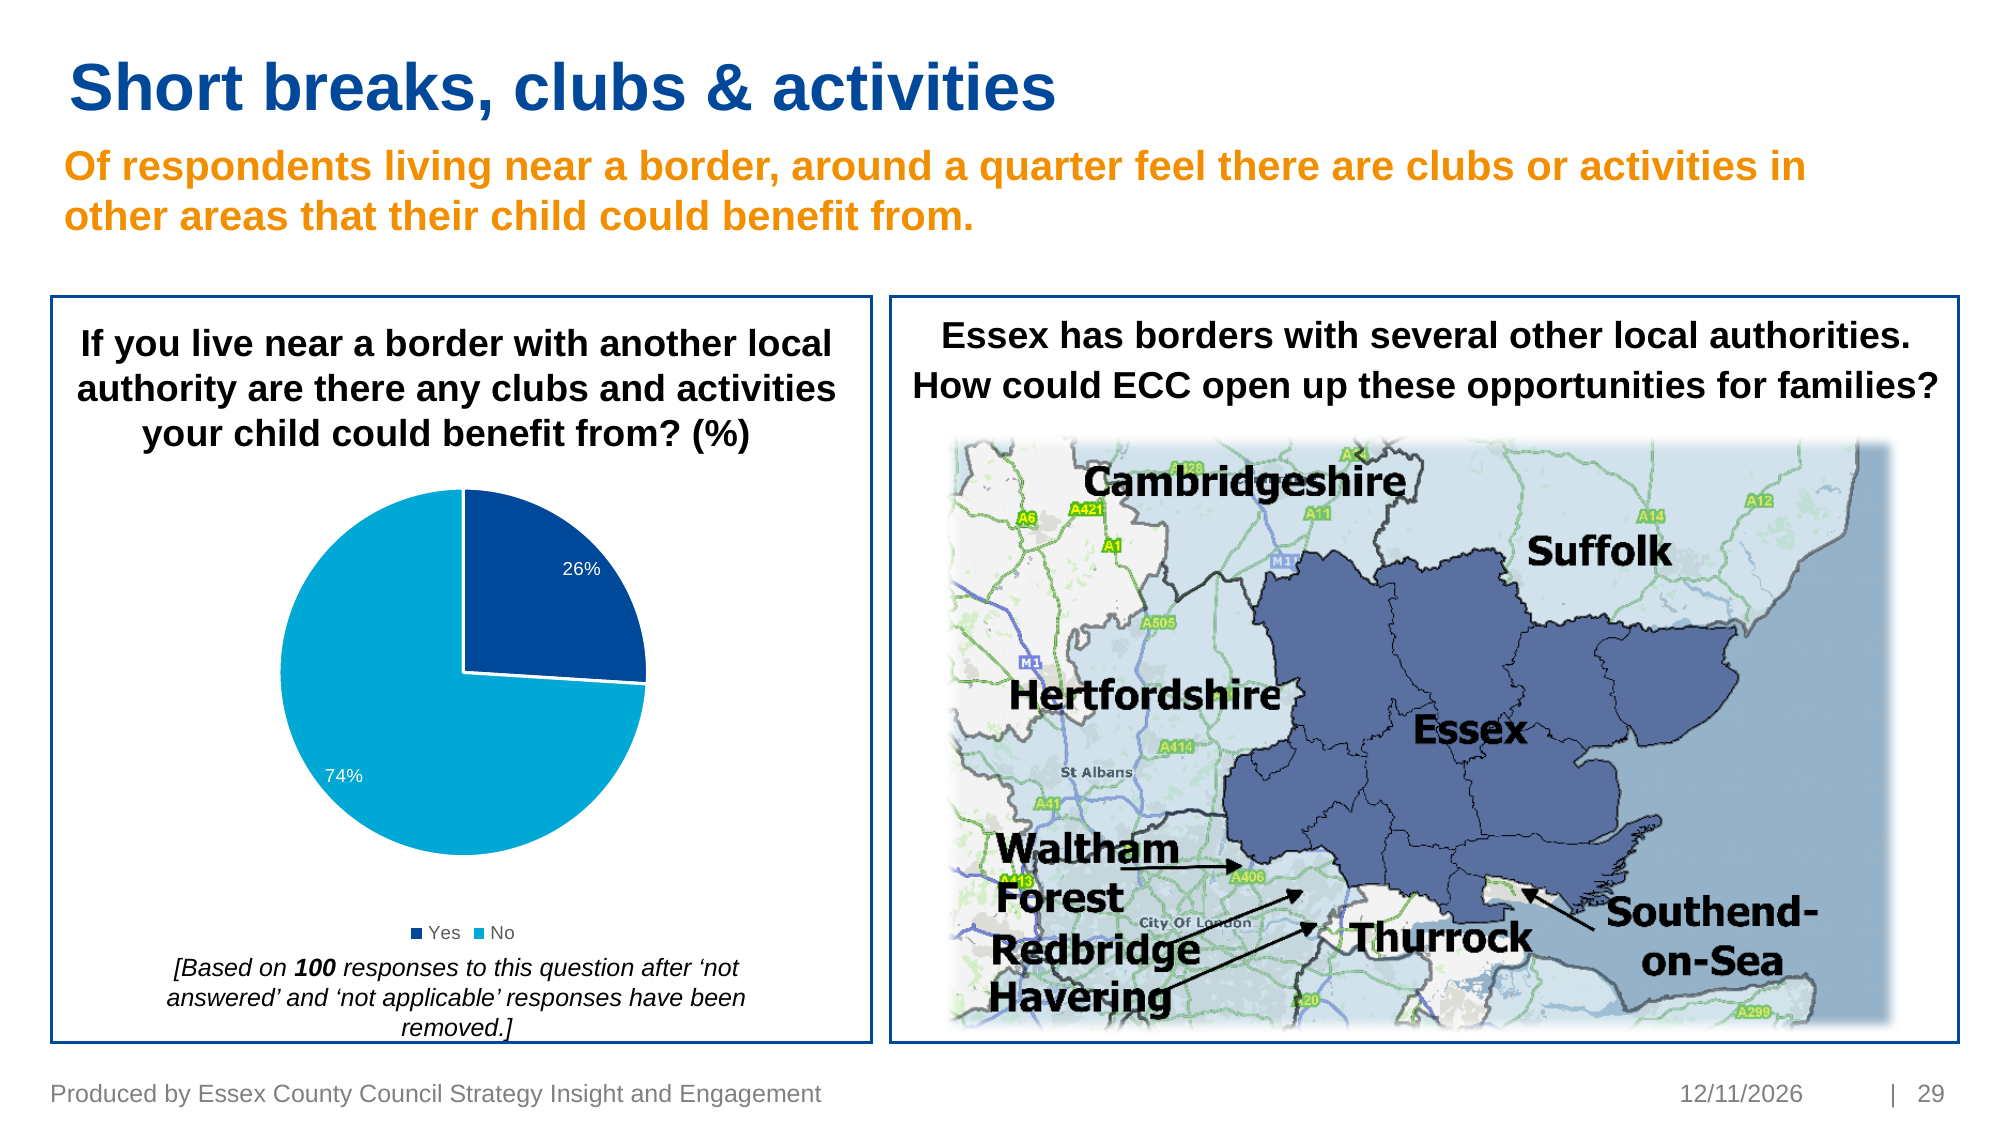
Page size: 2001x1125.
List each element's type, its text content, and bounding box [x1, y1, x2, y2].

picture [945, 434, 1900, 1033]
text_box [889, 296, 1960, 1044]
slide_number | 29 [1817, 1081, 1946, 1104]
title Short breaks, clubs & activities [54, 35, 1125, 125]
list Of respondents living near a border, around a quarter feel there are clubs or activities in other areas that their child could benefit from. [48, 131, 1832, 263]
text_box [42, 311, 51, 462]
footer Produced by Essex County Council Strategy Insight and Engagement [50, 1081, 996, 1104]
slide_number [1443, 1081, 1804, 1104]
chart [77, 413, 850, 951]
text_box [51, 296, 873, 1044]
